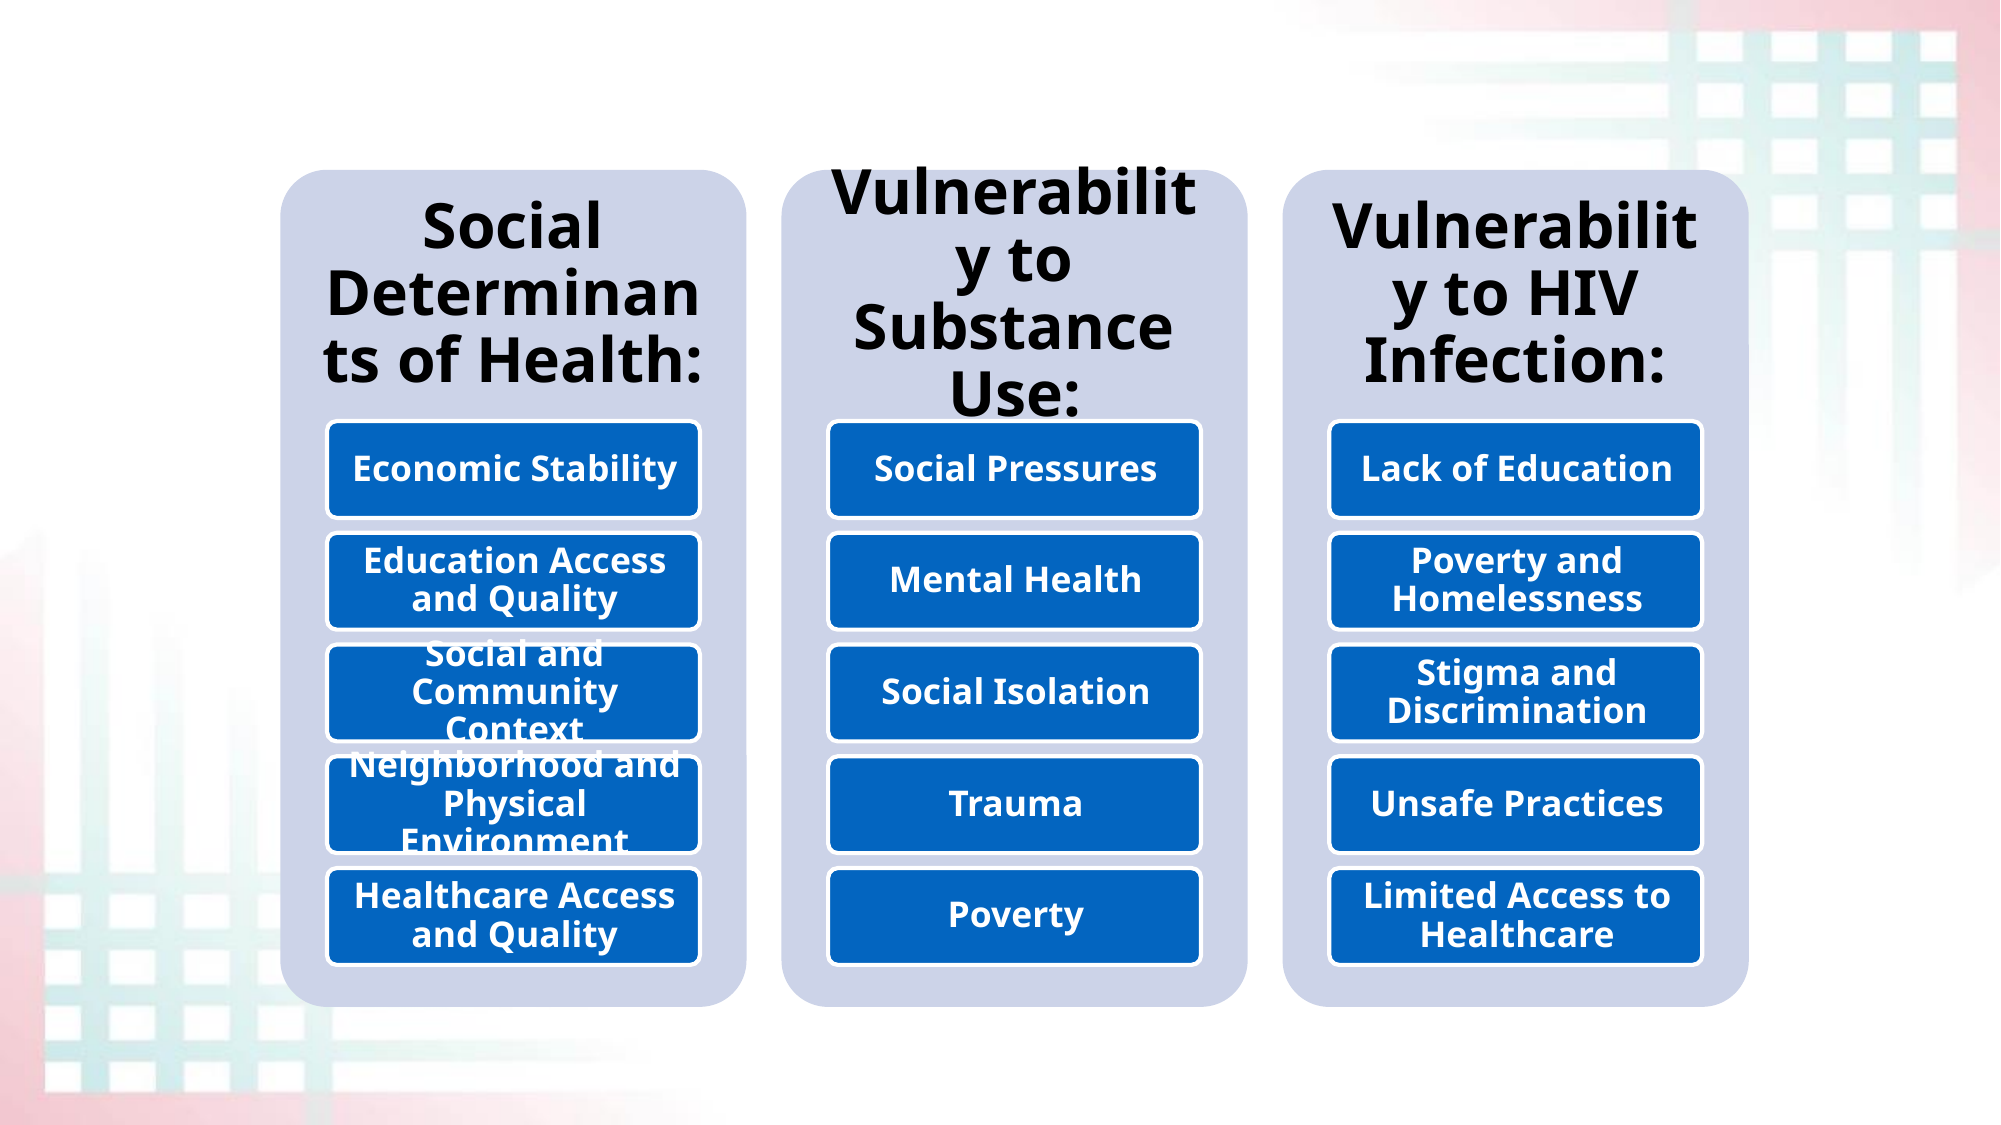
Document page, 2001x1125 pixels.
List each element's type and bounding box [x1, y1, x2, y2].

picture [0, 0, 2000, 1125]
text_box [279, 169, 1750, 1008]
